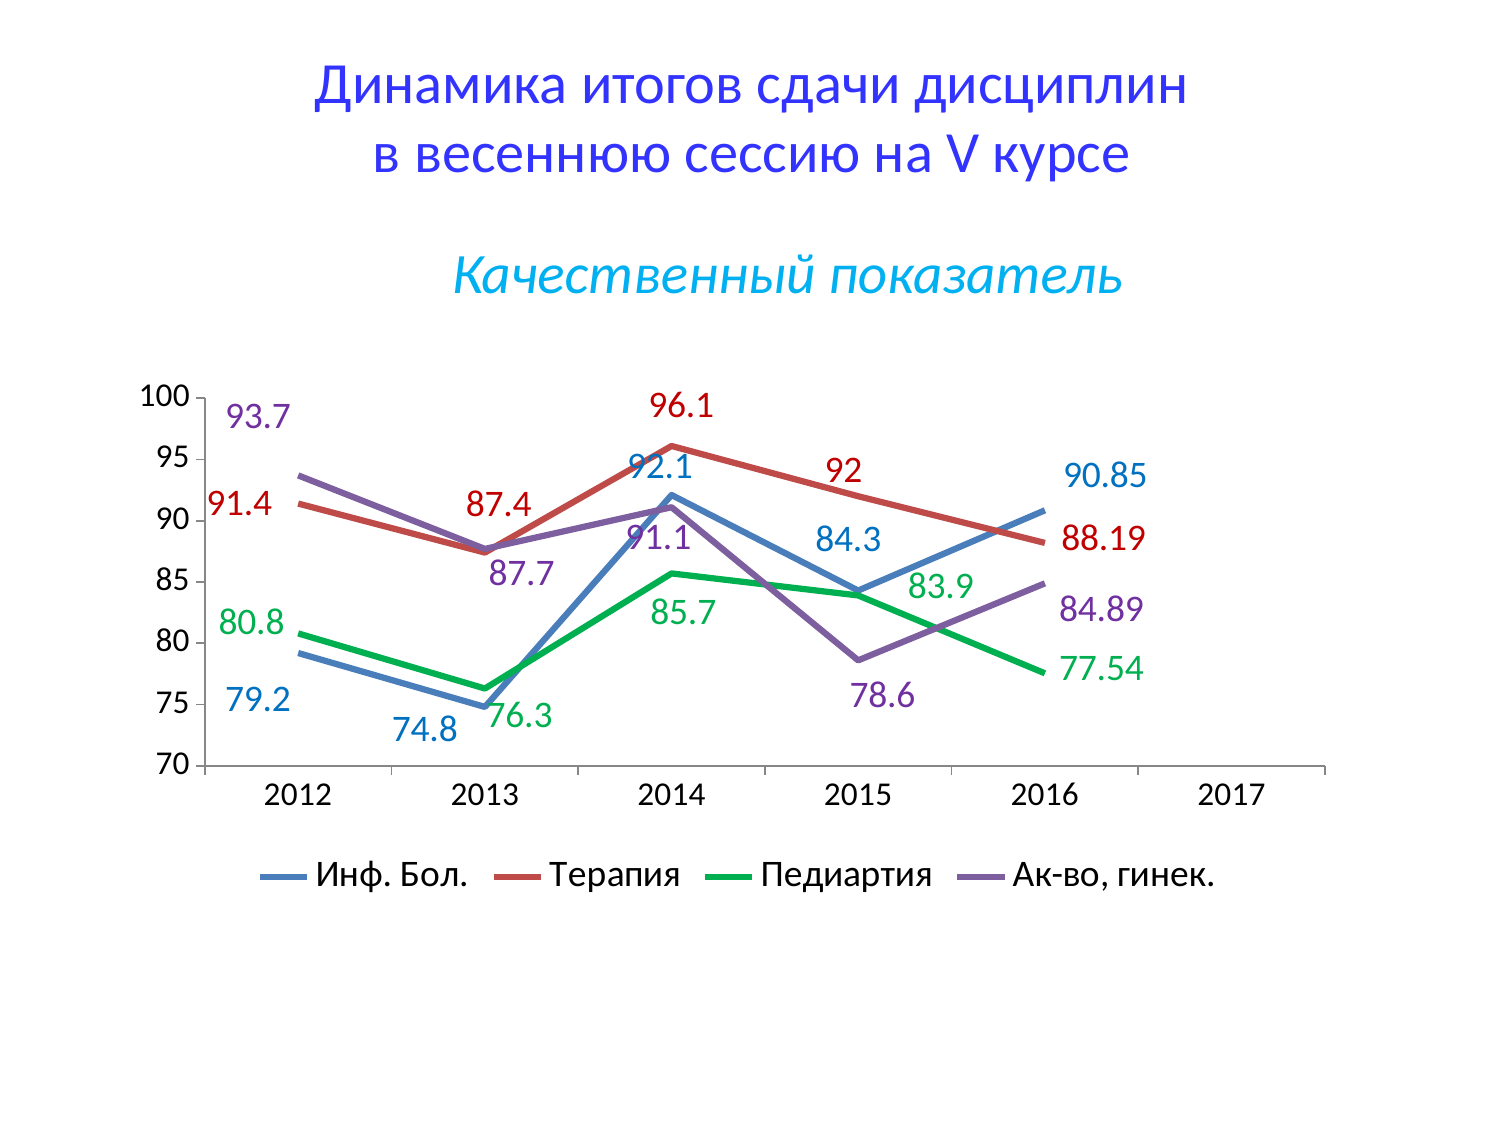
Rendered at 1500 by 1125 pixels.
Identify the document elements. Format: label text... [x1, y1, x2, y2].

chart [88, 312, 1389, 904]
text_box Качественный показатель [112, 229, 1463, 313]
text_box Динамика итогов сдачи дисциплин в весеннюю сессию на V курсе [76, 30, 1427, 199]
